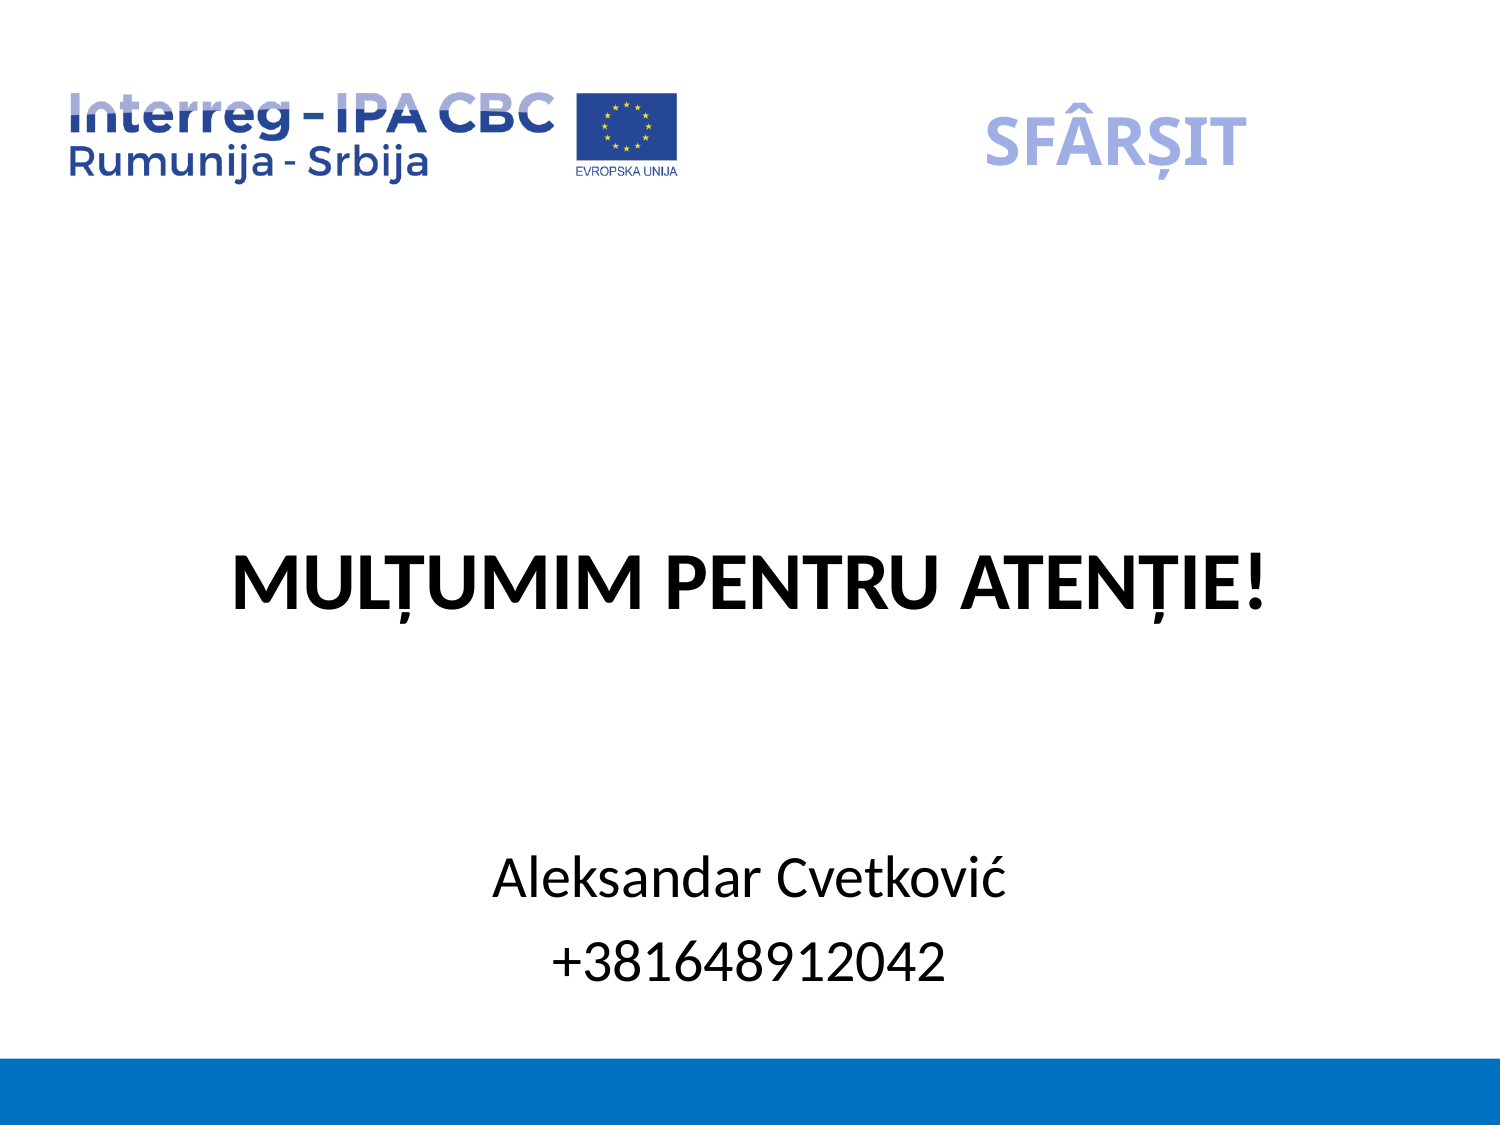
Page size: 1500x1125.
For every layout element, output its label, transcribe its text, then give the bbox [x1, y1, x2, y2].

slide_number [75, 1042, 425, 1103]
list MULŢUMIM PENTRU ATENŢIE! Aleksandar Cvetković +381648912042 [75, 262, 1425, 1005]
picture [41, 63, 706, 206]
title SFÂRŞIT [773, 81, 1459, 197]
